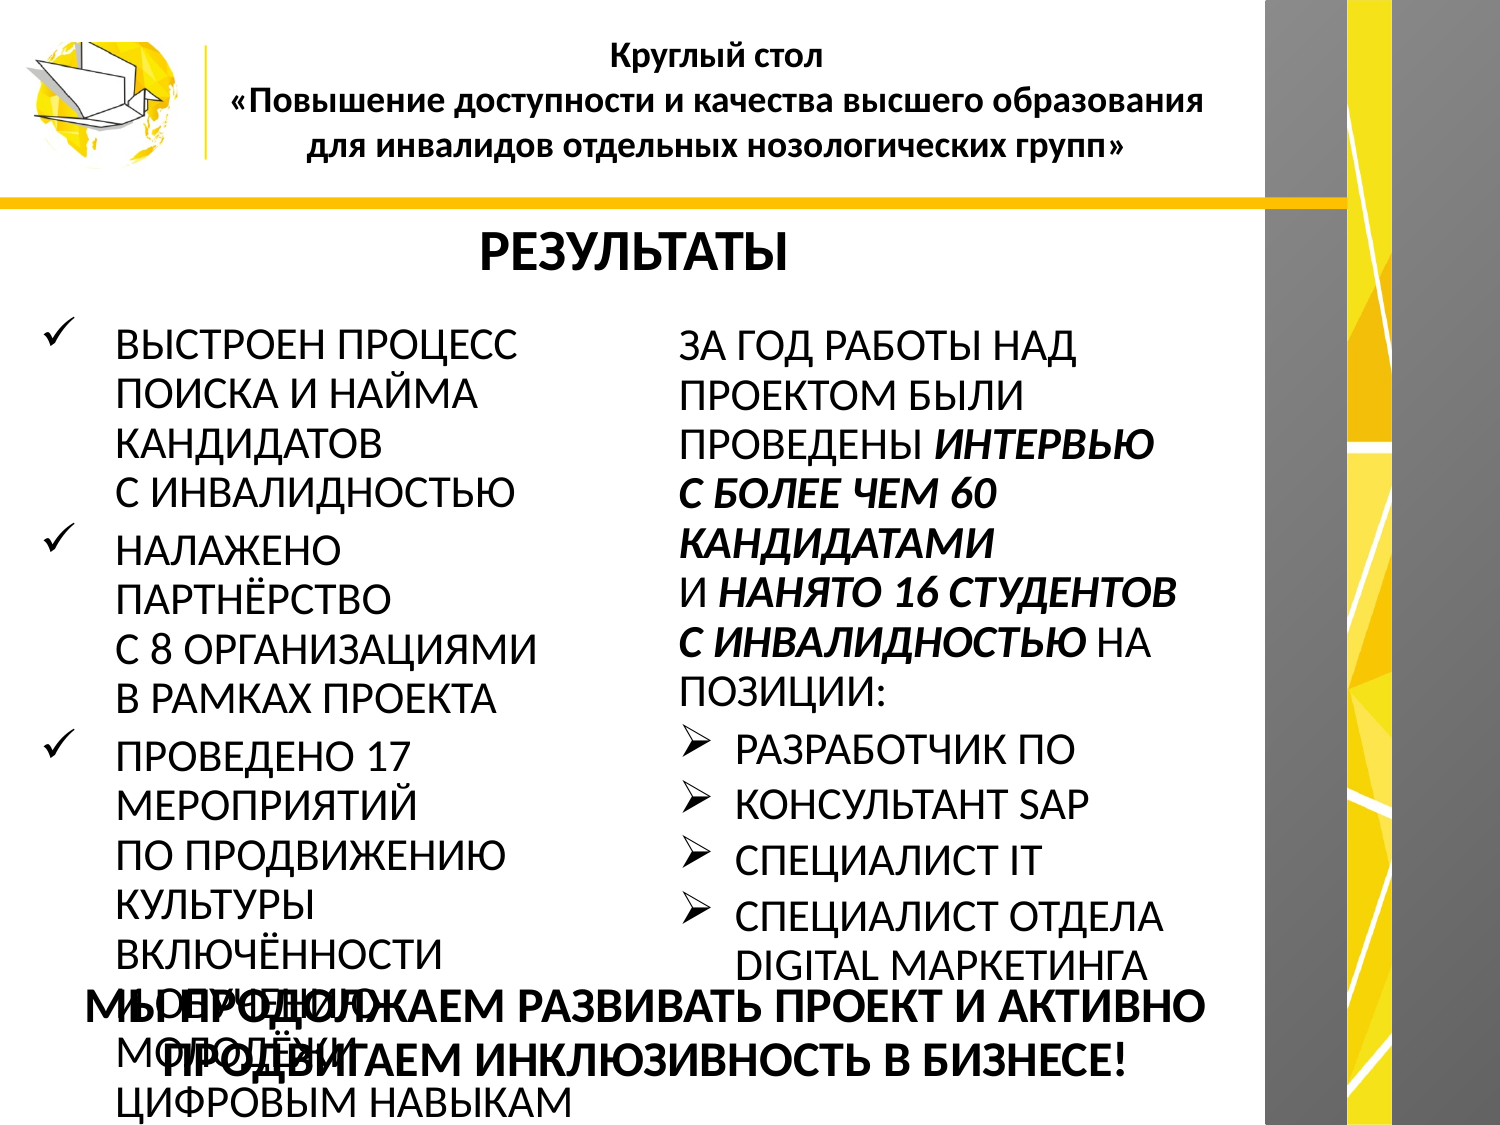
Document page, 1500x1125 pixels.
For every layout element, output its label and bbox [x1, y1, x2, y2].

text_box [0, 0, 1500, 1125]
